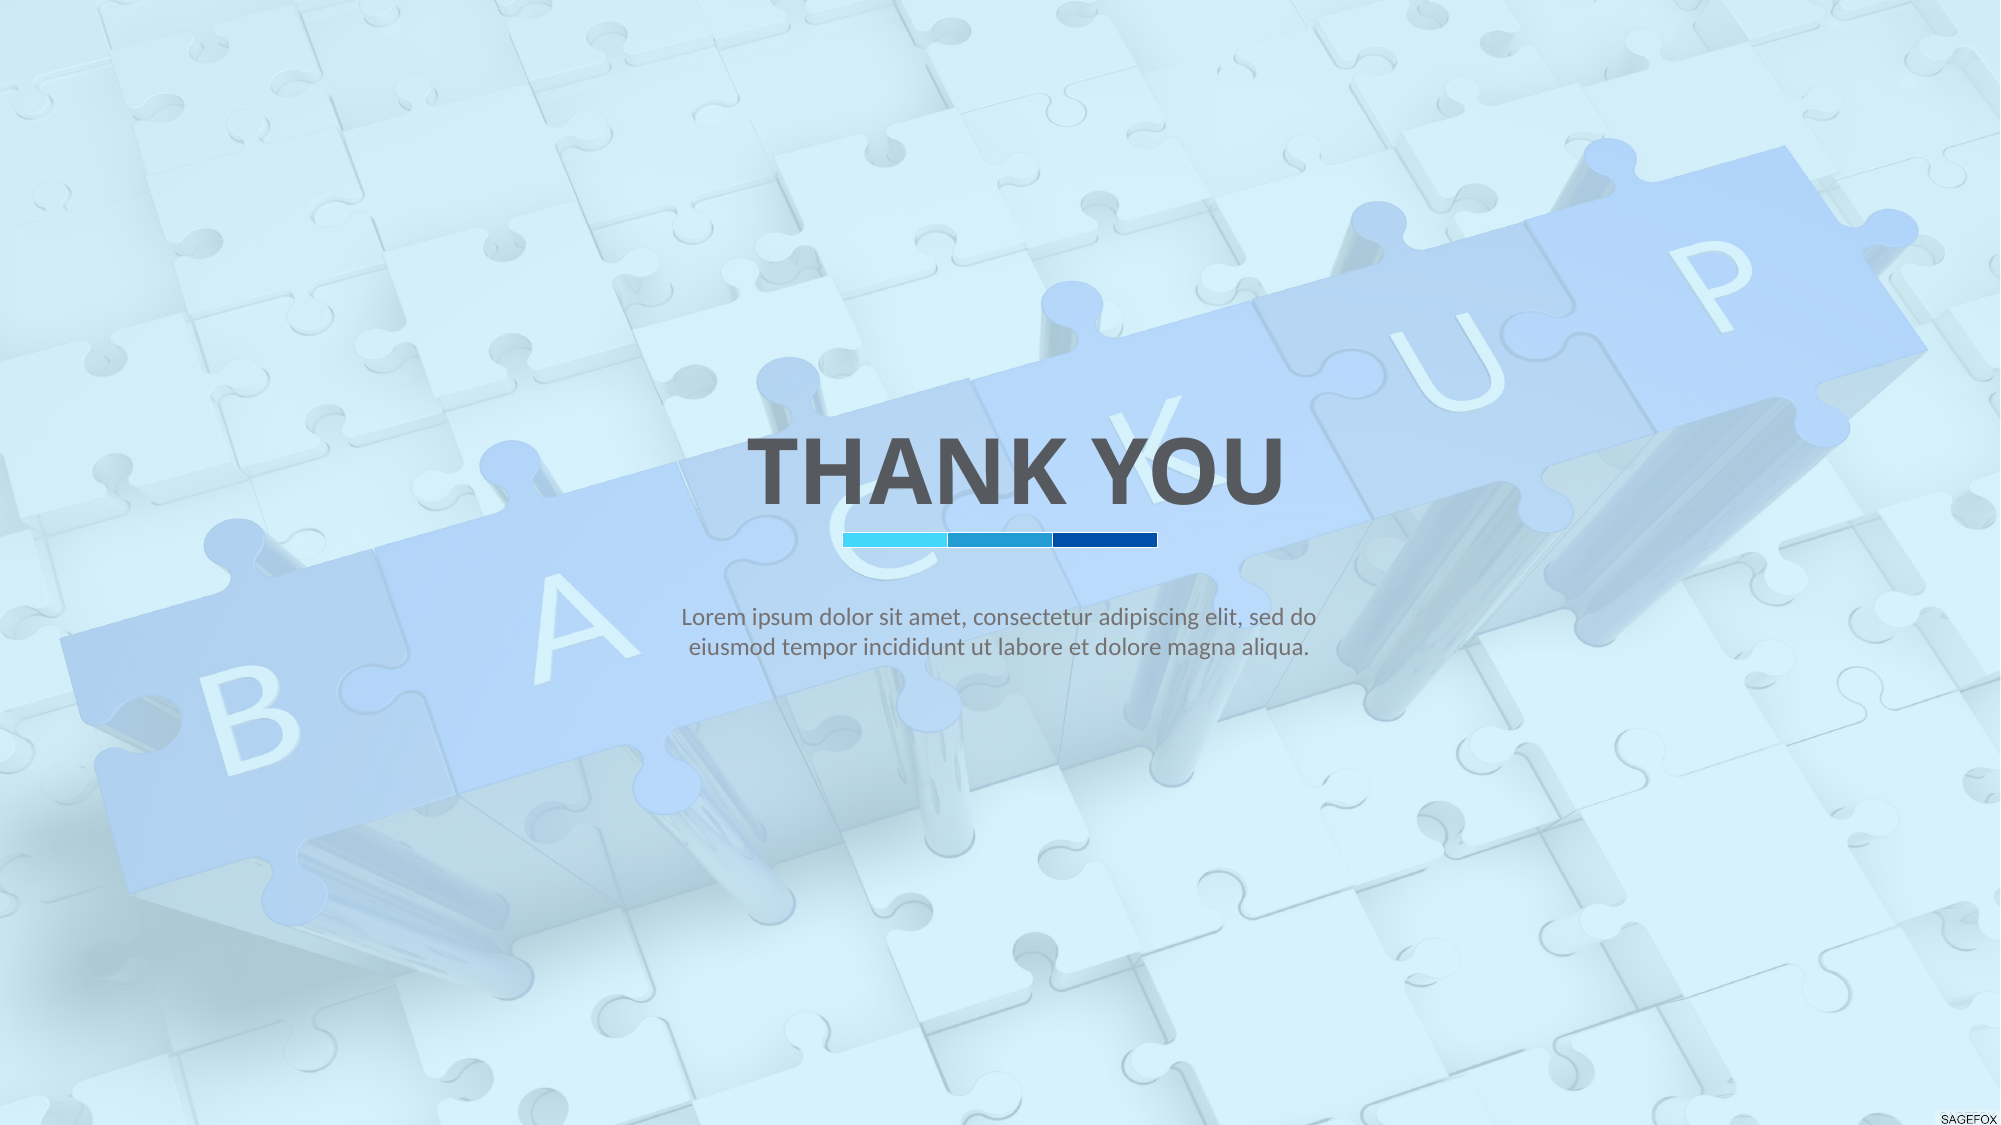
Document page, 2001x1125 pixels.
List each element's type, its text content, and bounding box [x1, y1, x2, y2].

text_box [842, 532, 1158, 548]
picture [1938, 1114, 1999, 1125]
text_box THANK YOU [565, 405, 1470, 531]
text_box Lorem ipsum dolor sit amet, consectetur adipiscing elit, sed do eiusmod tempor incididunt ut labore et dolore magna aliqua. [660, 593, 1340, 668]
